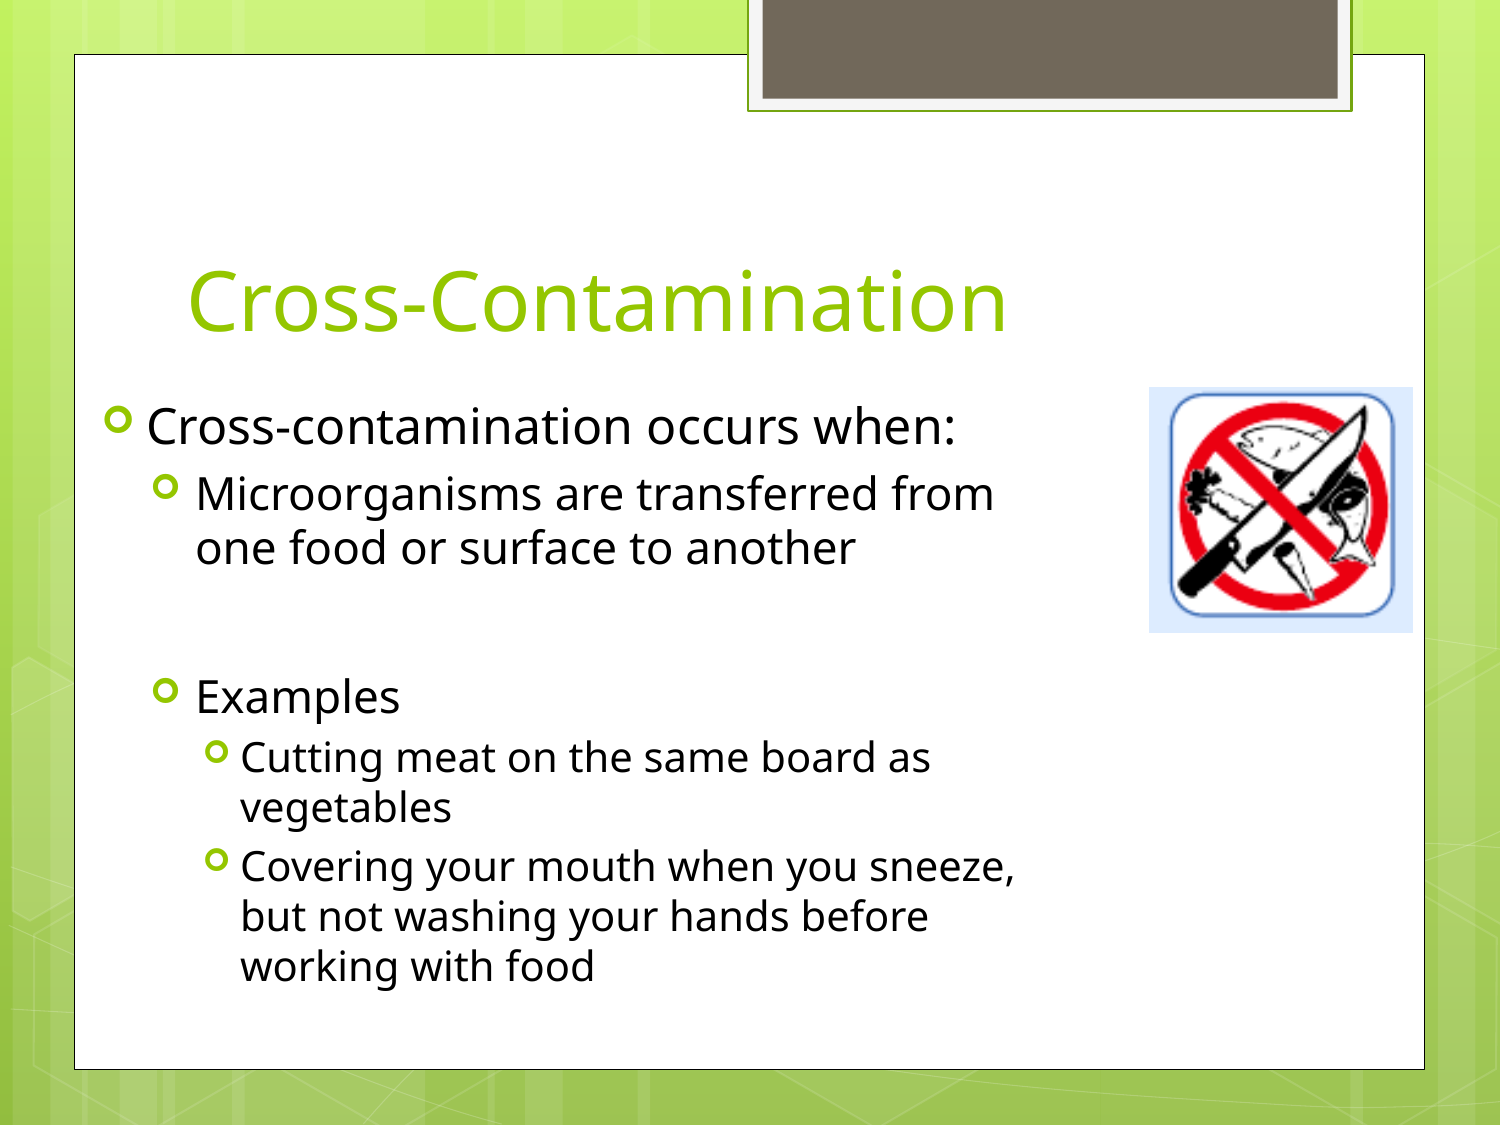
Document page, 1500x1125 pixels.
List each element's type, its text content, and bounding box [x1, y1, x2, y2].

list Cross-contamination occurs when: Microorganisms are transferred from one food or surface to another Examples Cutting meat on the same board as vegetables Covering your mouth when you sneeze, but not washing your hands before working with food [75, 317, 1100, 1038]
title Cross-Contamination [171, 168, 1324, 357]
picture [1149, 387, 1413, 633]
